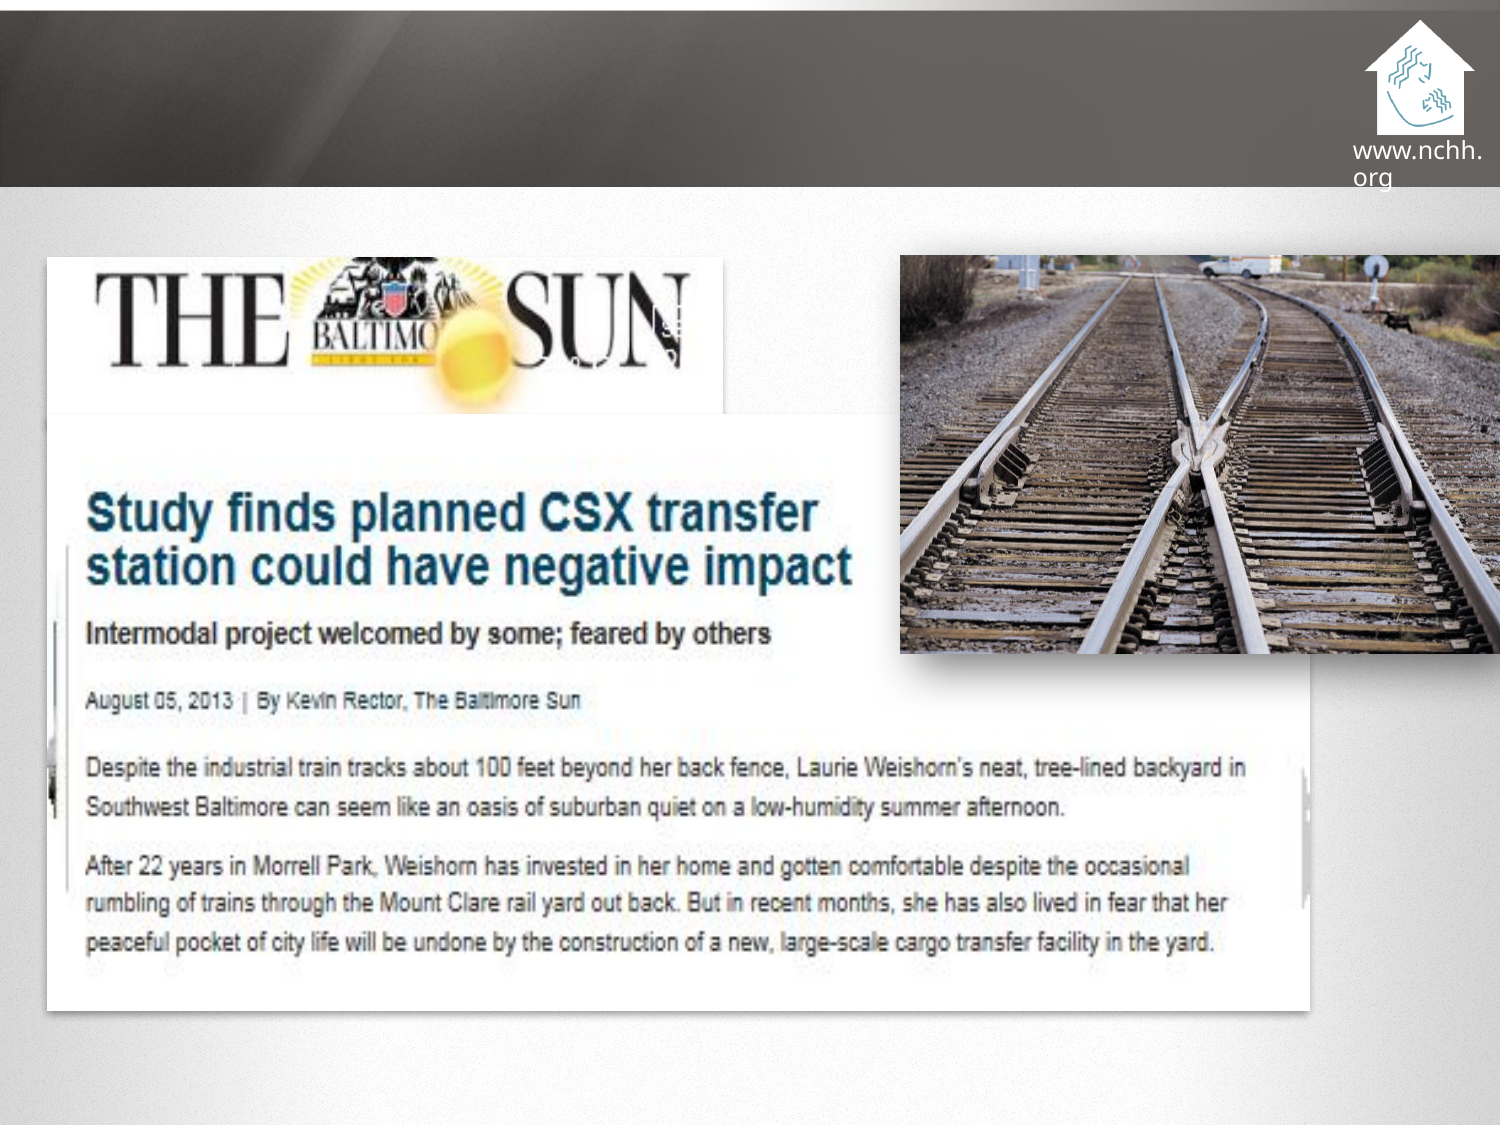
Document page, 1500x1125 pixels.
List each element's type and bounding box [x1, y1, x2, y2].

text_box [47, 257, 1310, 1011]
picture [0, 0, 1500, 1125]
